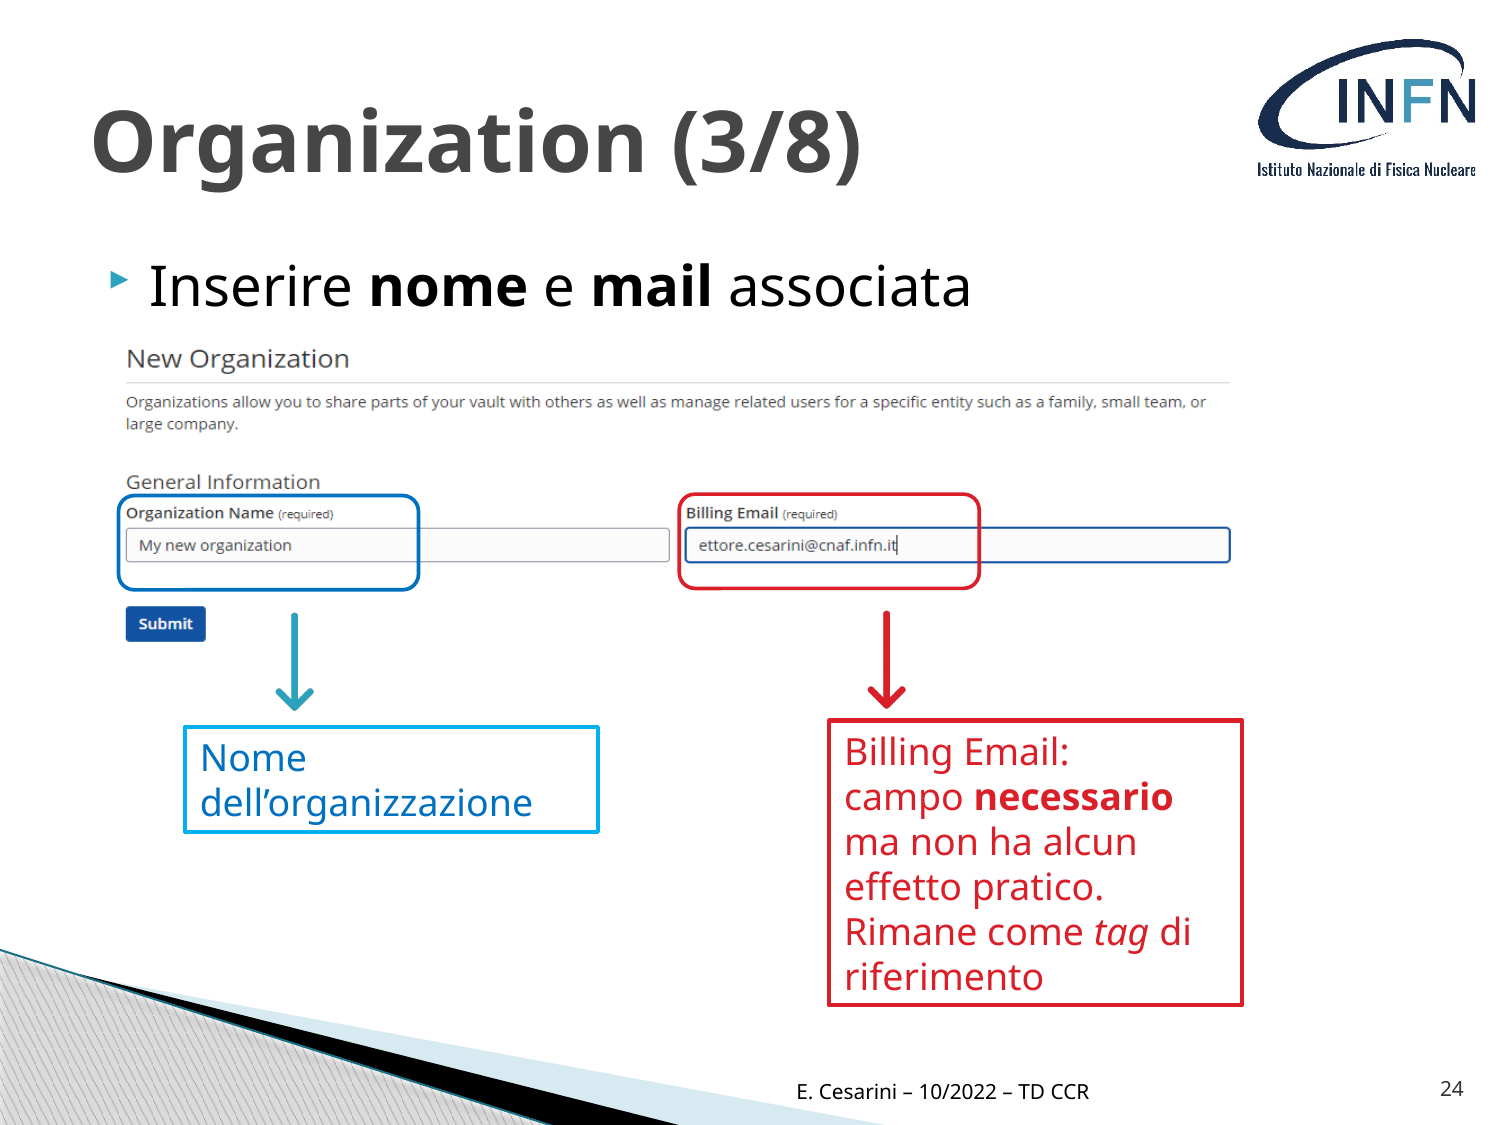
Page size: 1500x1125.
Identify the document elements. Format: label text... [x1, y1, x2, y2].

picture [118, 331, 1241, 715]
picture [1258, 39, 1476, 176]
text_box Billing Email: campo necessario ma non ha alcun effetto pratico. Rimane come tag di riferimento [829, 720, 1243, 1006]
slide_number 24 [1407, 1051, 1479, 1112]
list Inserire nome e mail associata [75, 243, 1425, 986]
text_box Nome dell’organizzazione [185, 727, 598, 832]
title Organization (3/8) [75, 45, 1425, 233]
footer E. Cesarini – 10/2022 – TD CCR [718, 1051, 1105, 1112]
